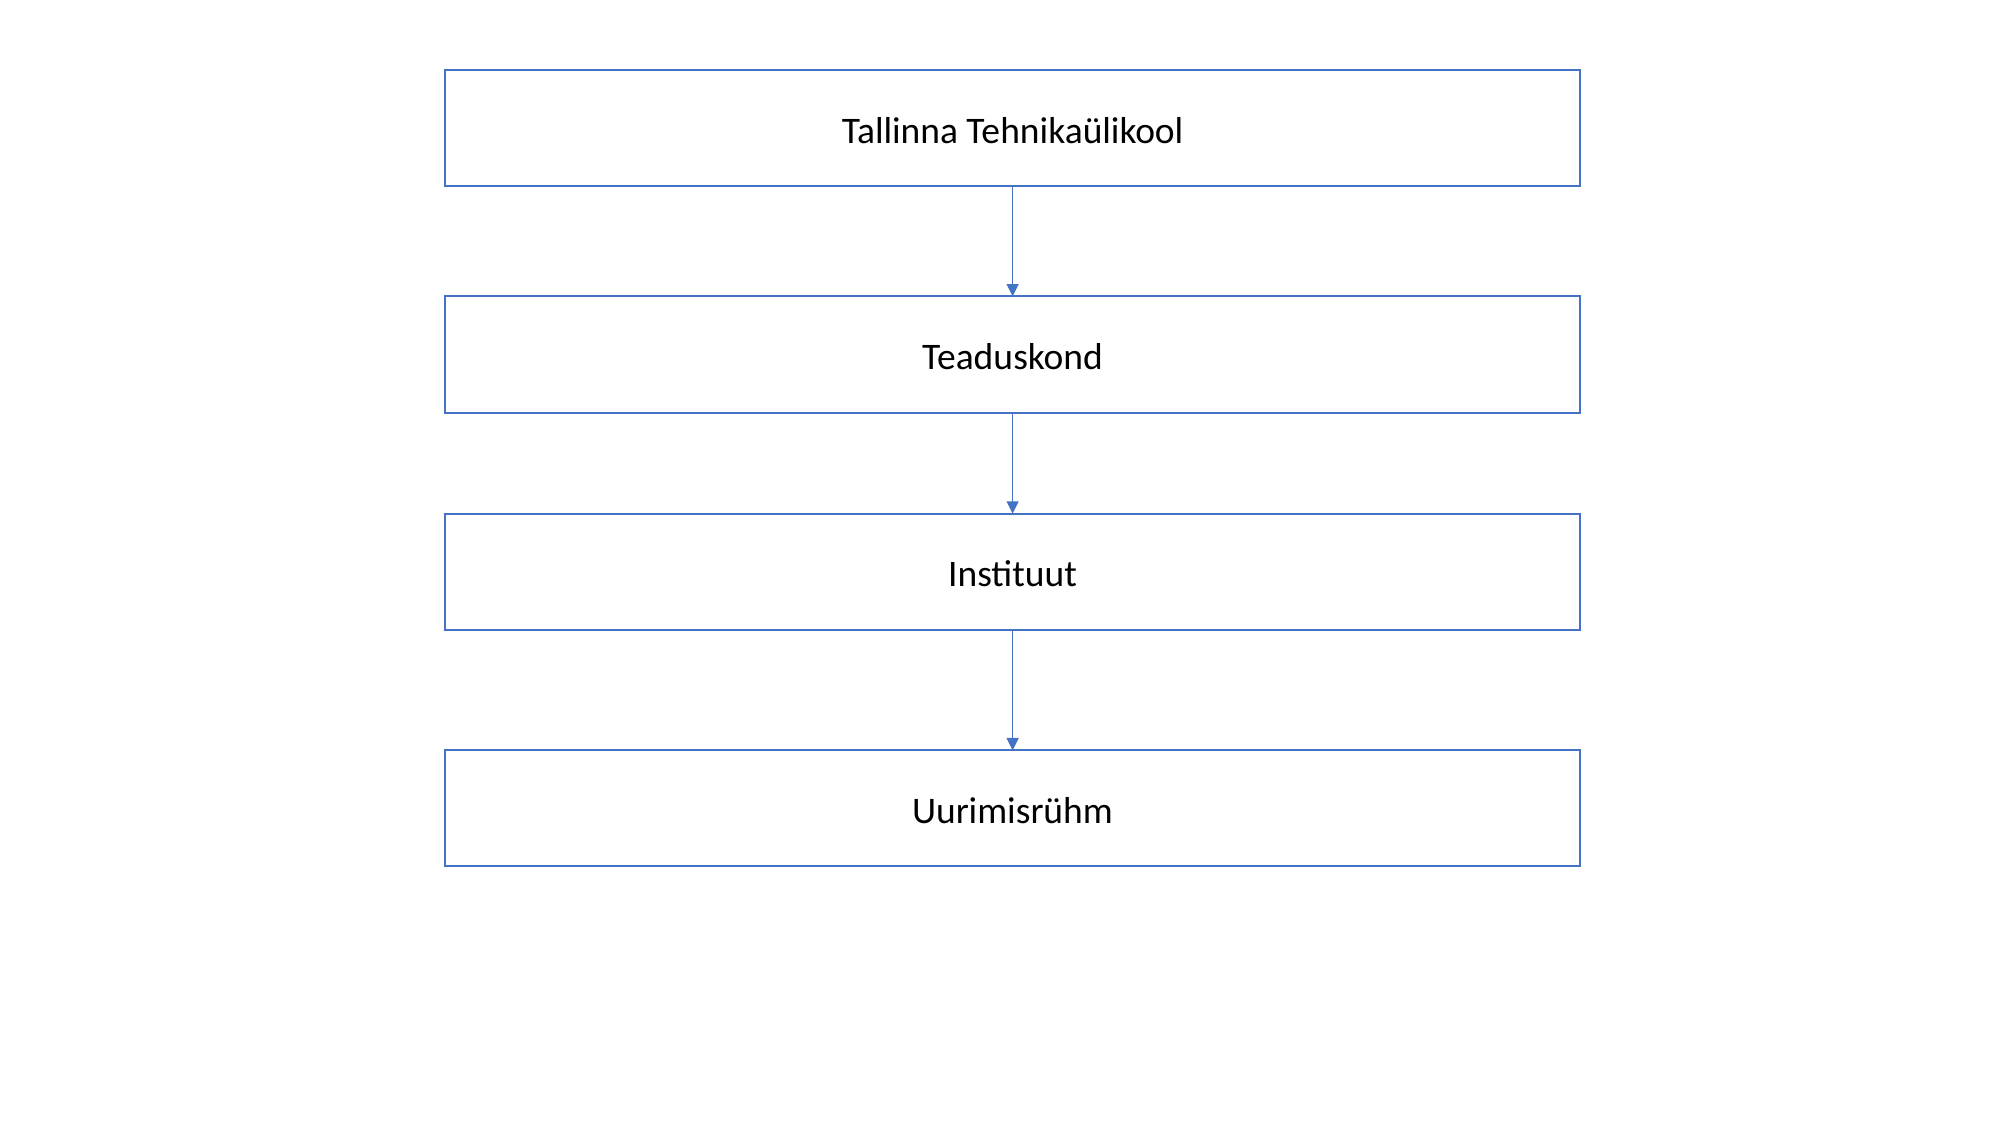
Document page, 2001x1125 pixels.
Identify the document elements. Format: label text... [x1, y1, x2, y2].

text_box Teaduskond [444, 295, 1581, 414]
text_box Tallinna Tehnikaülikool [444, 69, 1581, 187]
text_box Uurimisrühm [444, 749, 1581, 867]
text_box Instituut [444, 513, 1581, 631]
